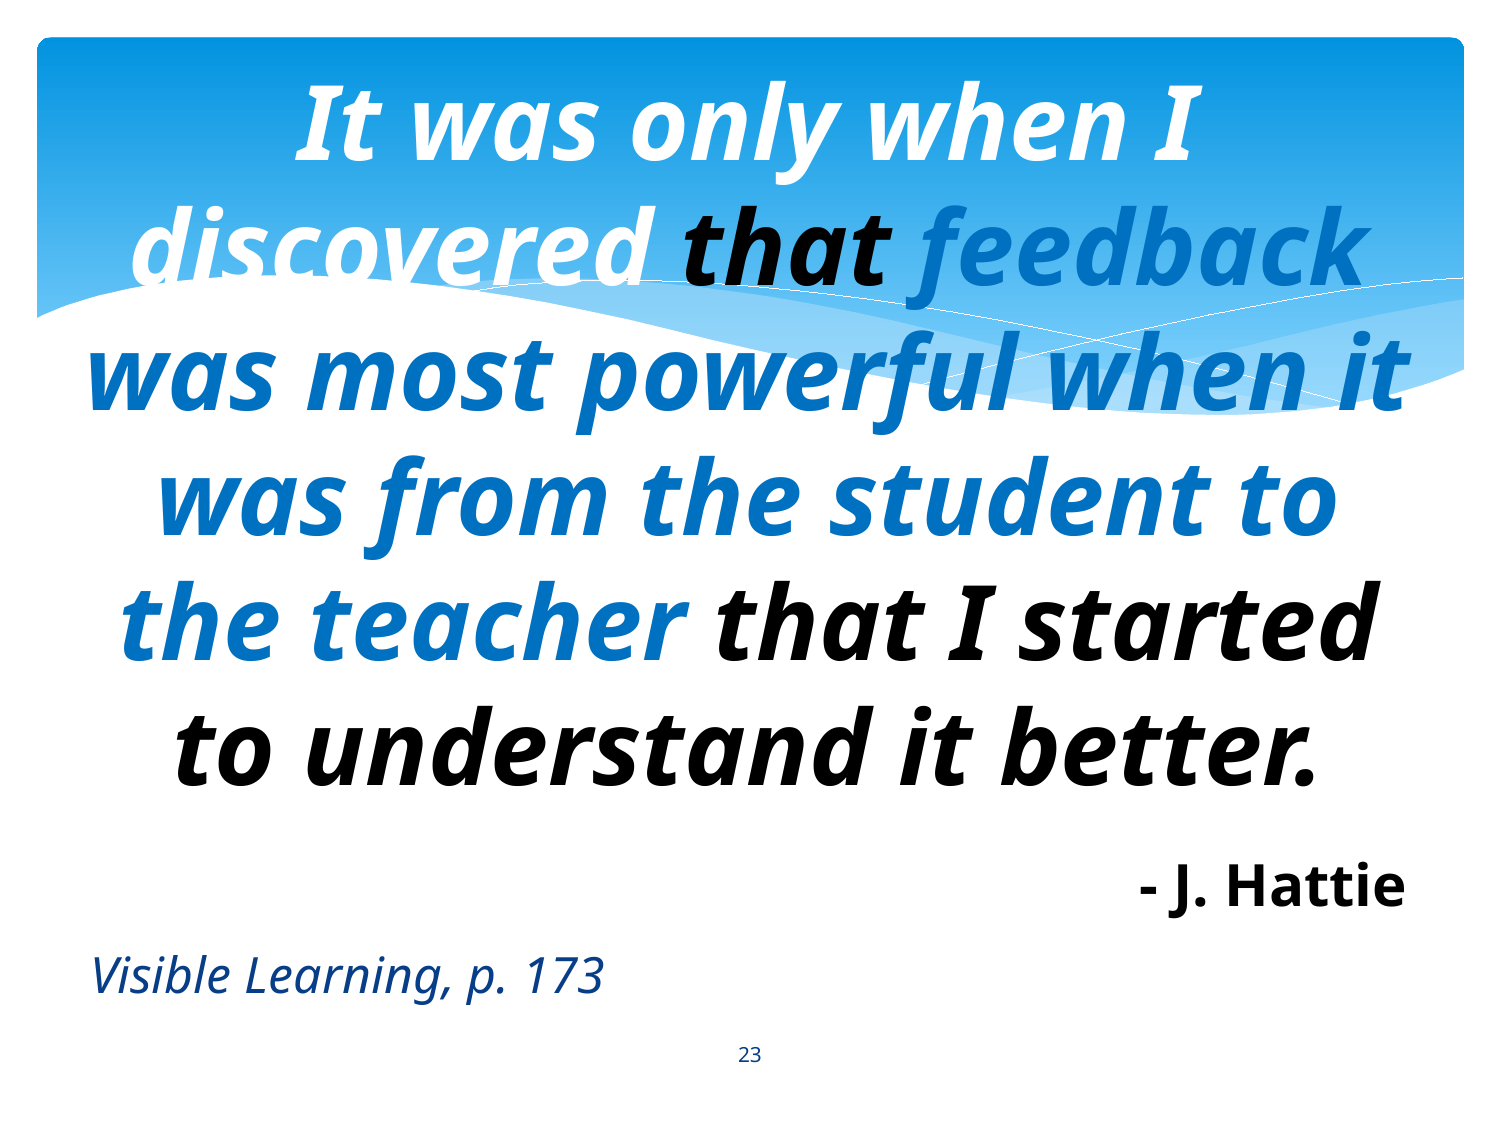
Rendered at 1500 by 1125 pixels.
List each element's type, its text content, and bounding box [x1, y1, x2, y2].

list Visible Learning, p. 173 [75, 956, 1400, 1050]
title It was only when I discovered that feedback was most powerful when it was from the student to the teacher that I started to understand it better. - J. Hattie [47, 27, 1450, 956]
slide_number 23 [654, 1025, 846, 1086]
